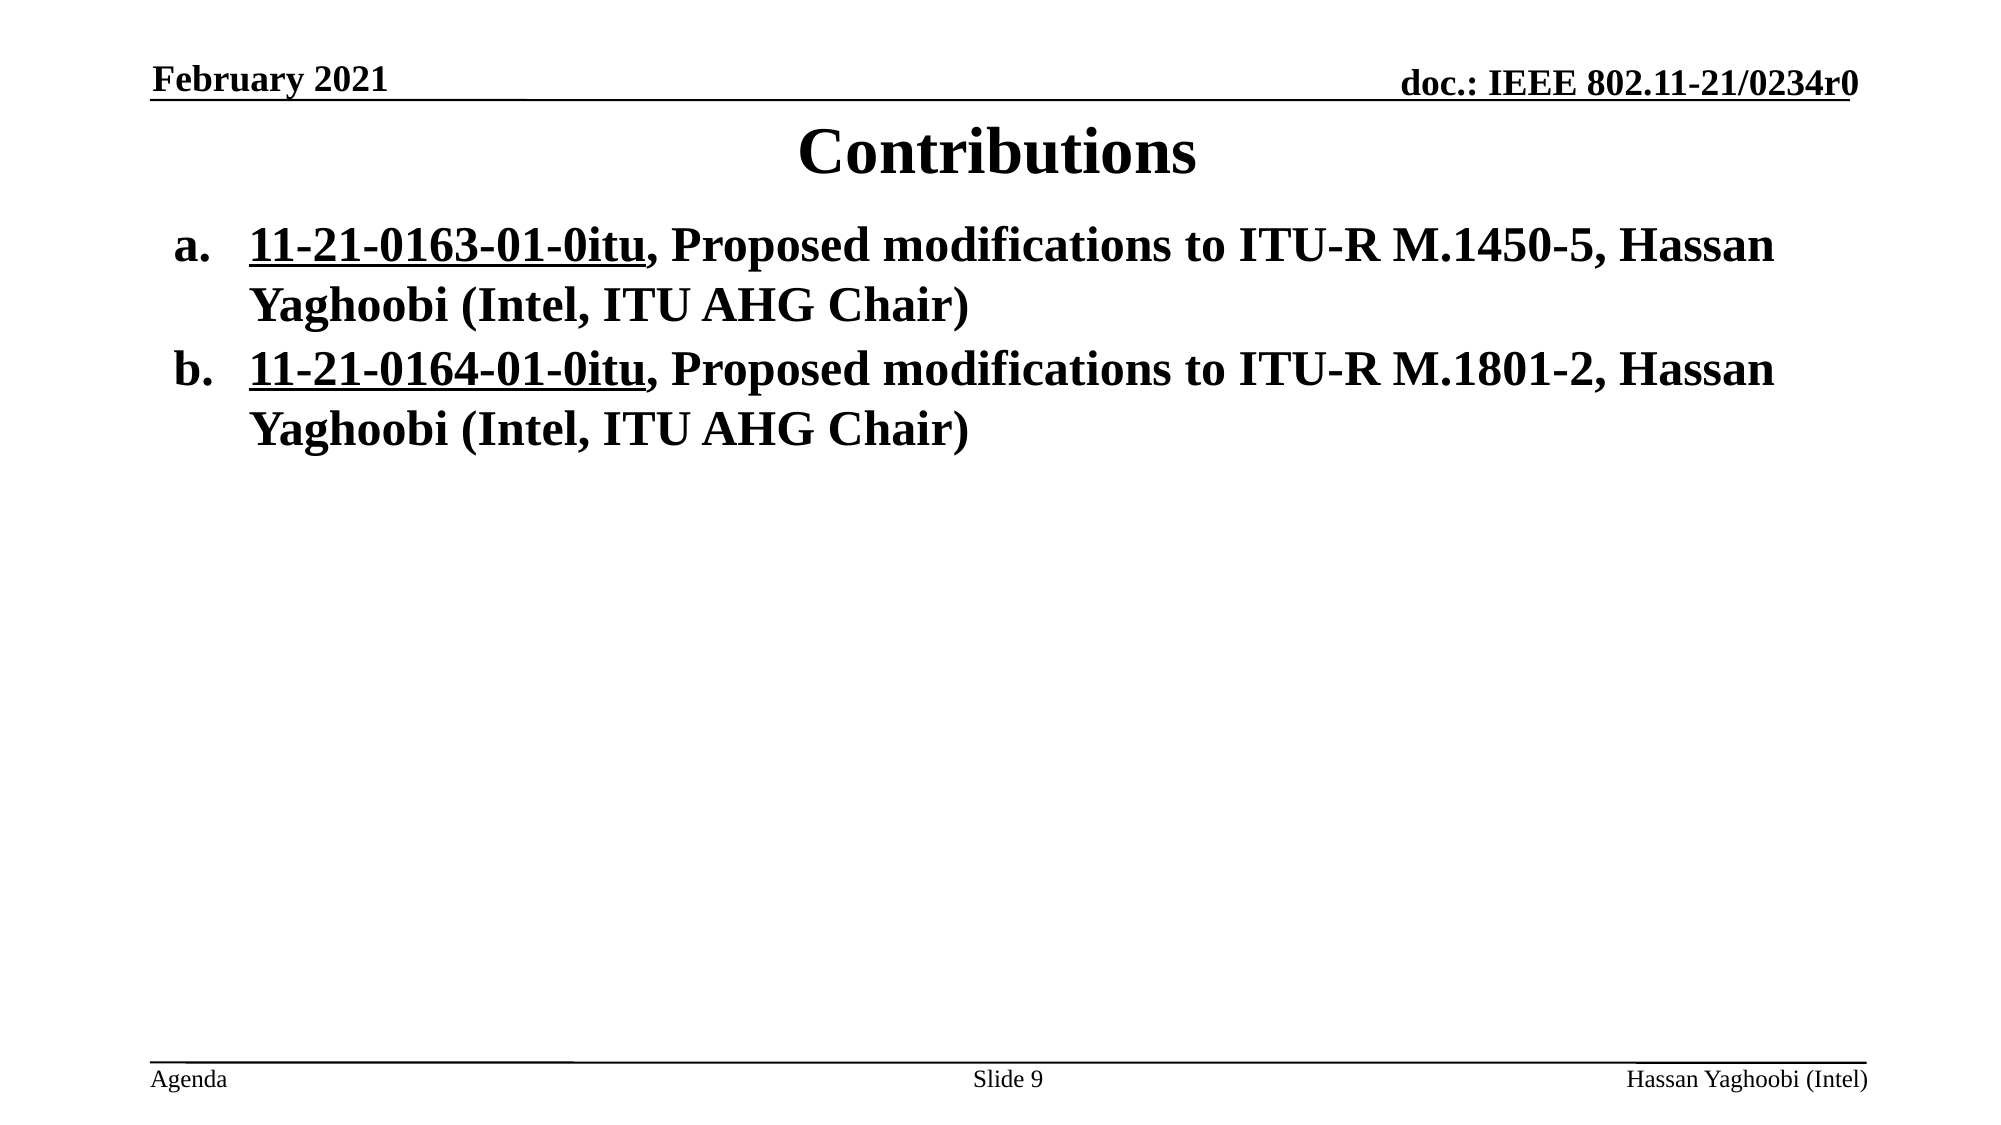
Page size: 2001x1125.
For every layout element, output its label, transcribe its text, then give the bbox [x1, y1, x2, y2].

title Contributions [147, 90, 1848, 204]
list 11-21-0163-01-0itu, Proposed modifications to ITU-R M.1450-5, Hassan Yaghoobi (Intel, ITU AHG Chair) 11-21-0164-01-0itu, Proposed modifications to ITU-R M.1801-2, Hassan Yaghoobi (Intel, ITU AHG Chair) [158, 203, 1859, 1037]
footer Hassan Yaghoobi (Intel) [1171, 1061, 1869, 1093]
slide_number Slide 9 [950, 1061, 1067, 1123]
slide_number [152, 54, 563, 100]
